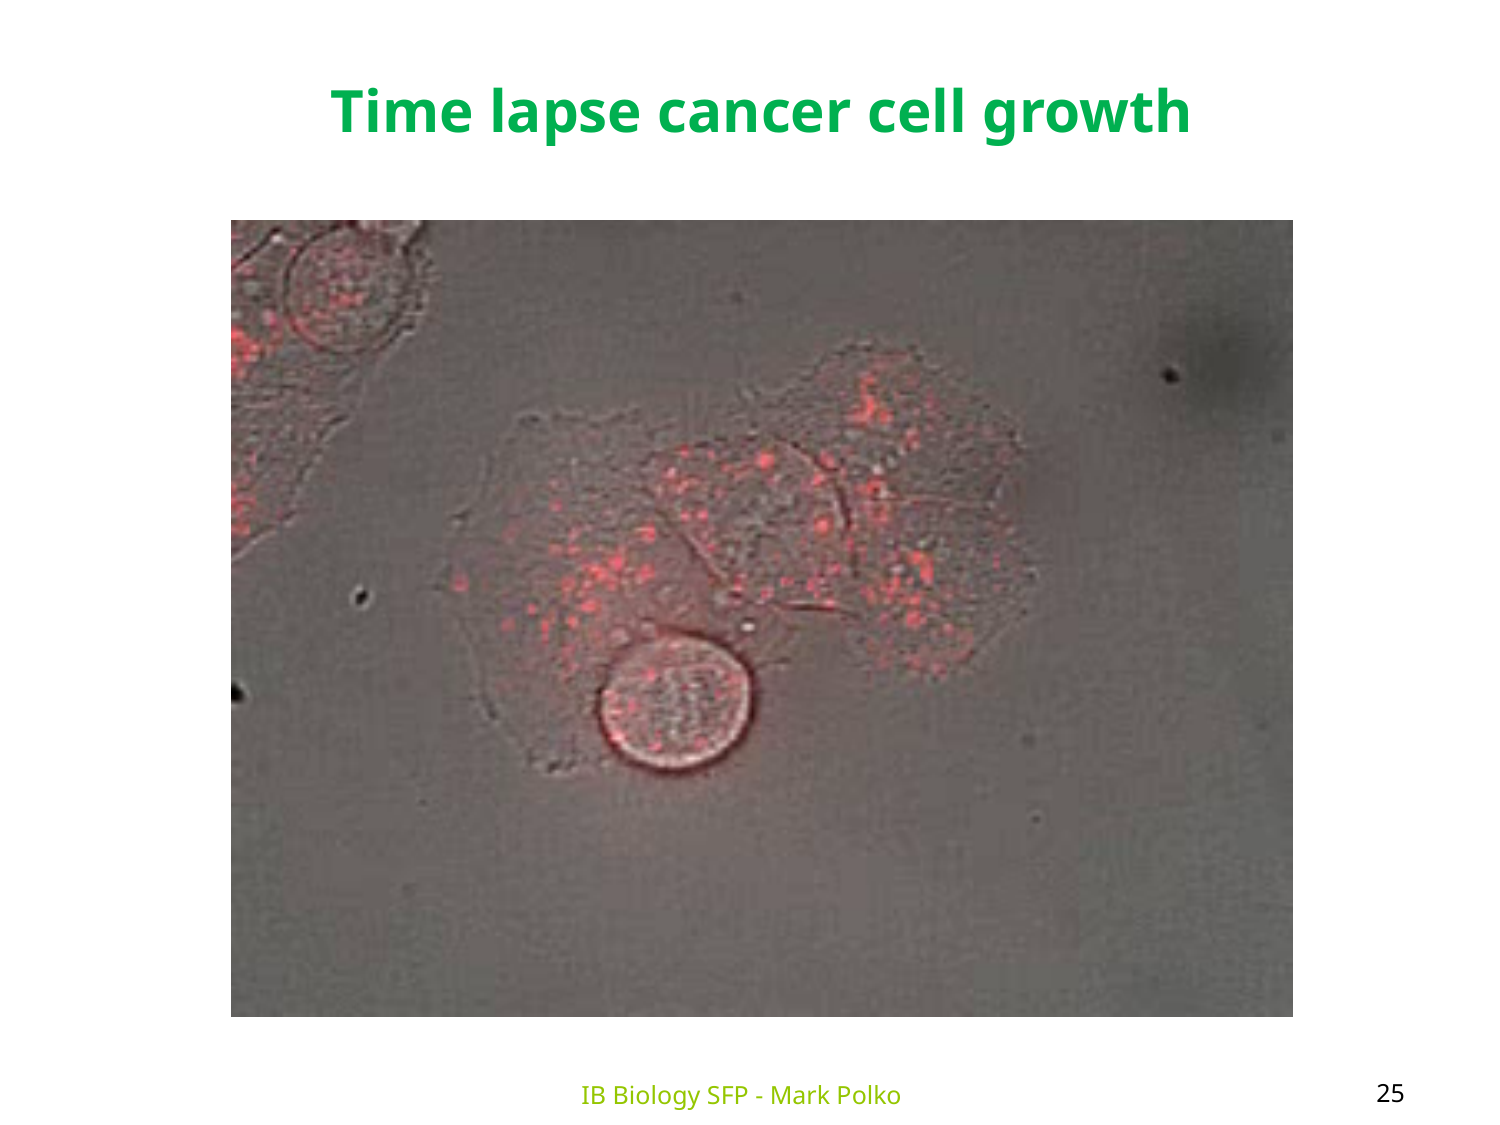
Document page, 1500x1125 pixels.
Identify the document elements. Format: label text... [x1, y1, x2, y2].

text_box Time lapse cancer cell growth [315, 66, 1208, 152]
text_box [229, 219, 1294, 1018]
footer IB Biology SFP - Mark Polko [454, 1065, 1030, 1125]
slide_number 25 [1281, 1064, 1500, 1125]
